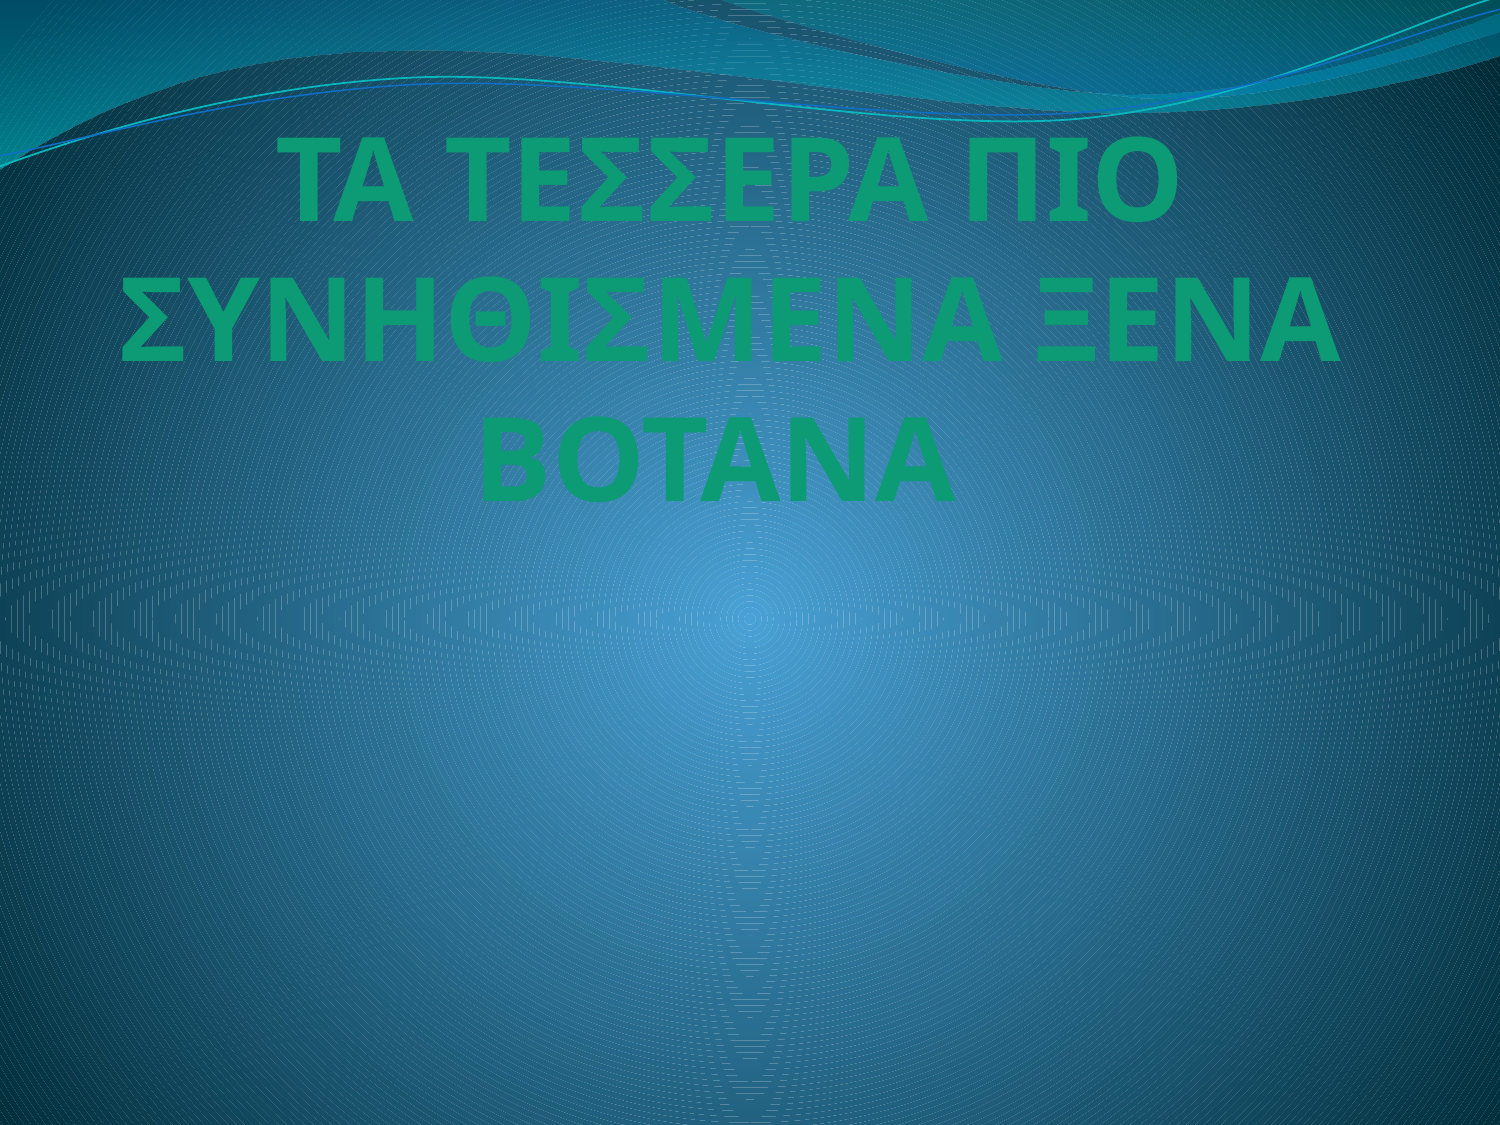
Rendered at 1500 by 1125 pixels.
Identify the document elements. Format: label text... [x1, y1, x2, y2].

title ΤΑ ΤΕΣΣΕΡΑ ΠΙΟ ΣΥΝΗΘΙΣΜΕΝΑ ΞΕΝΑ ΒΟΤΑΝΑ [87, 224, 1376, 525]
